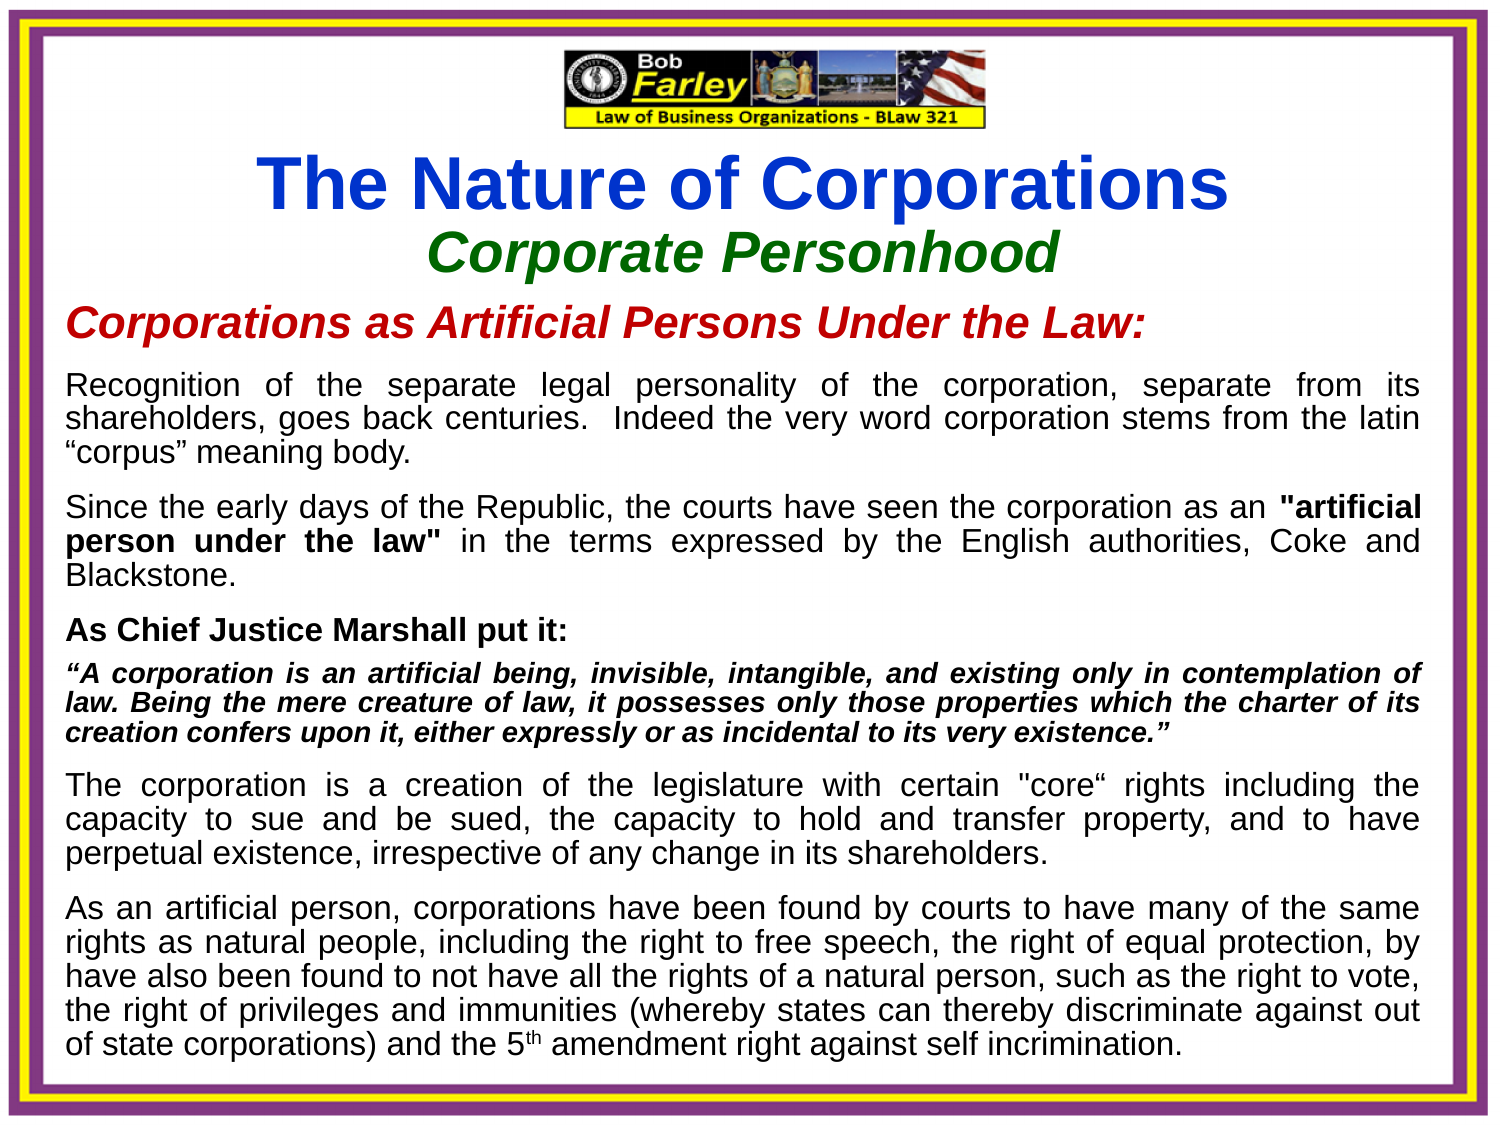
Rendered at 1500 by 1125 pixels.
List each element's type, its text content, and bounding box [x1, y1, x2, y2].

picture [0, 0, 1500, 1125]
text_box The Nature of Corporations Corporate Personhood Corporations as Artificial Persons Under the Law: Recognition of the separate legal personality of the corporation, separate from its shareholders, goes back centuries. Indeed the very word corporation stems from the latin “corpus” meaning body. Since the early days of the Republic, the courts have seen the corporation as an "artificial person under the law" in the terms expressed by the English authorities, Coke and Blackstone. As Chief Justice Marshall put it: “A corporation is an artificial being, invisible, intangible, and existing only in contemplation of law. Being the mere creature of law, it possesses only those properties which the charter of its creation confers upon it, either expressly or as incidental to its very existence.” The corporation is a creation of the legislature with certain "core“ rights including the capacity to sue and be sued, the capacity to hold and transfer property, and to have perpetual existence, irrespective of any change in its shareholders. As an artificial person, corporations have been found by courts to have many of the same rights as natural people, including the right to free speech, the right of equal protection, by have also been found to not have all the rights of a natural person, such as the right to vote, the right of privileges and immunities (whereby states can thereby discriminate against out of state corporations) and the 5th amendment right against self incrimination. [50, 140, 1438, 1070]
